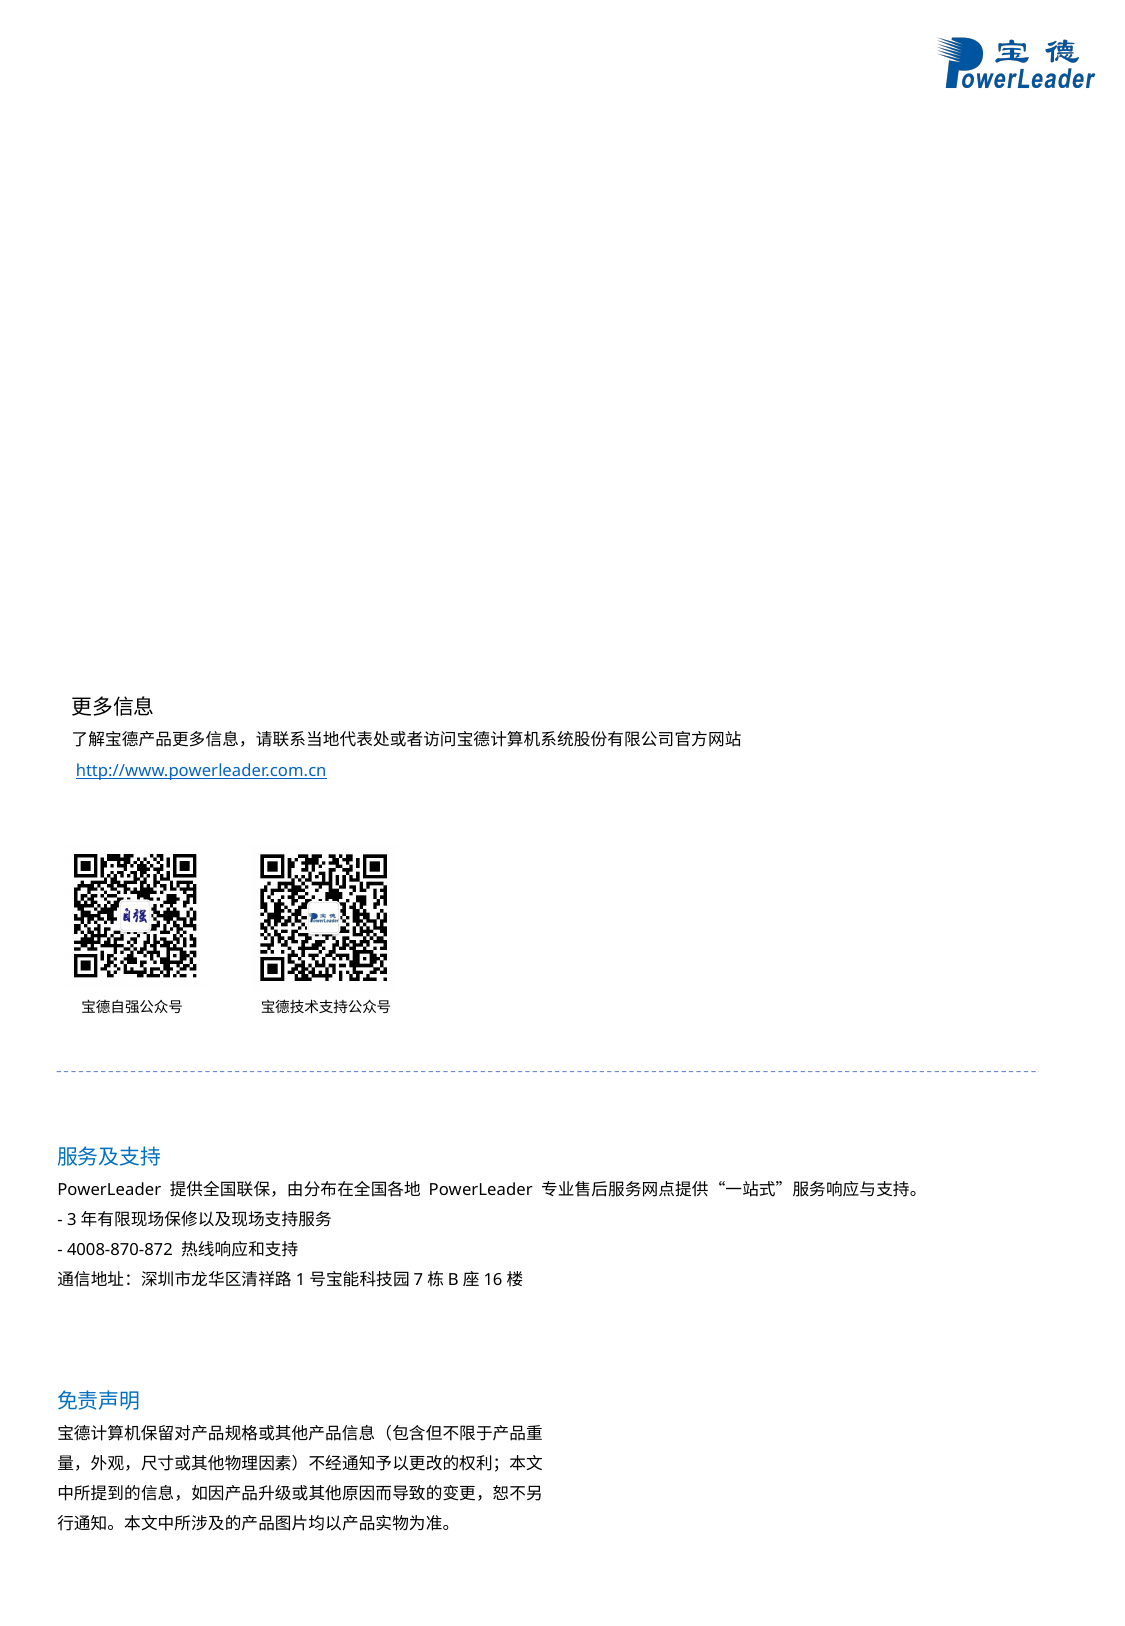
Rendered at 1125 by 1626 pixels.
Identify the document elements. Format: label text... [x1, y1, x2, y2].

text_box 服务及支持 PowerLeader 提供全国联保，由分布在全国各地 PowerLeader 专业售后服务网点提供“一站式”服务响应与支持。 - 3年有限现场保修以及现场支持服务 - 4008-870-872 热线响应和支持 通信地址：深圳市龙华区清祥路1号宝能科技园7栋B座16楼 [42, 1123, 1056, 1368]
text_box 宝德技术支持公众号 [246, 990, 436, 1023]
picture [925, 32, 1105, 95]
text_box 更多信息 了解宝德产品更多信息，请联系当地代表处或者访问宝德计算机系统股份有限公司官方网站 http://www.powerleader.com.cn [56, 673, 1056, 791]
text_box 免责声明 宝德计算机保留对产品规格或其他产品信息（包含但不限于产品重量，外观，尺寸或其他物理因素）不经通知予以更改的权利；本文中所提到的信息，如因产品升级或其他原因而导致的变更，恕不另行通知。本文中所涉及的产品图片均以产品实物为准。 [42, 1368, 563, 1552]
text_box 宝德自强公众号 [66, 990, 200, 1023]
picture [64, 844, 206, 987]
picture [250, 844, 397, 991]
